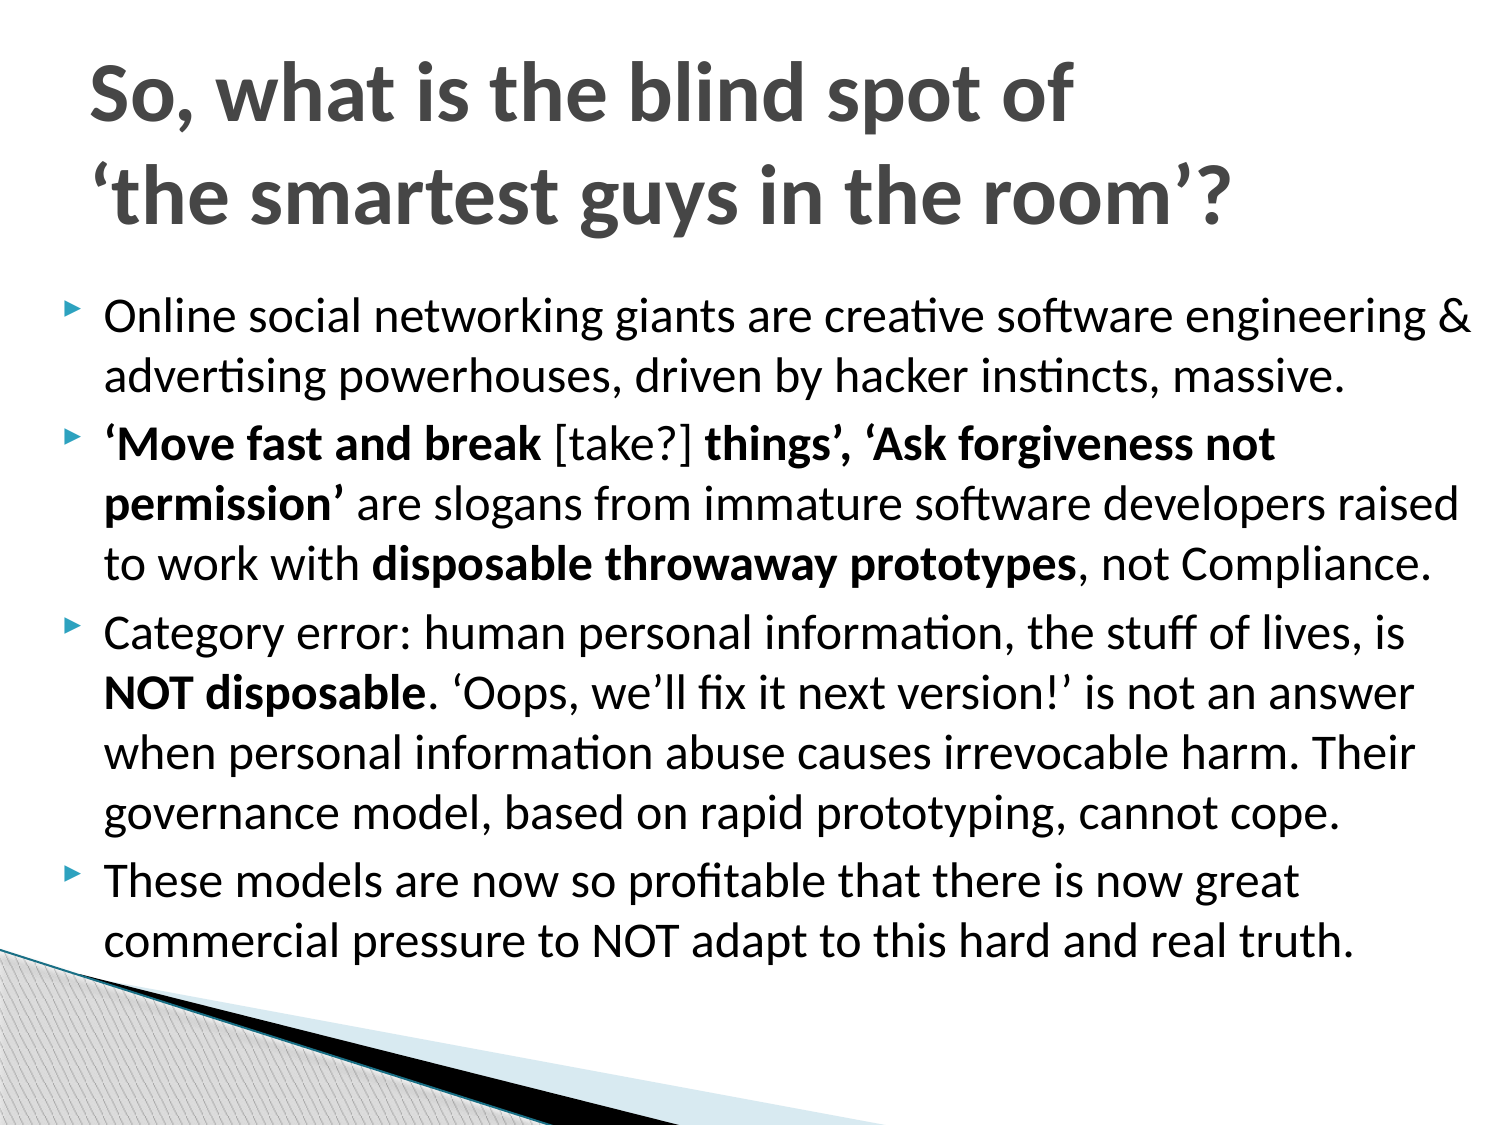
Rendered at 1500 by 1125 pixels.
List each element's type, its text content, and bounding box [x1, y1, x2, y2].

list Online social networking giants are creative software engineering & advertising powerhouses, driven by hacker instincts, massive. ‘Move fast and break [take?] things’, ‘Ask forgiveness not permission’ are slogans from immature software developers raised to work with disposable throwaway prototypes, not Compliance. Category error: human personal information, the stuff of lives, is NOT disposable. ‘Oops, we’ll fix it next version!’ is not an answer when personal information abuse causes irrevocable harm. Their governance model, based on rapid prototyping, cannot cope. These models are now so profitable that there is now great commercial pressure to NOT adapt to this hard and real truth. [28, 274, 1489, 1125]
title So, what is the blind spot of ‘the smartest guys in the room’? [75, 45, 1425, 233]
